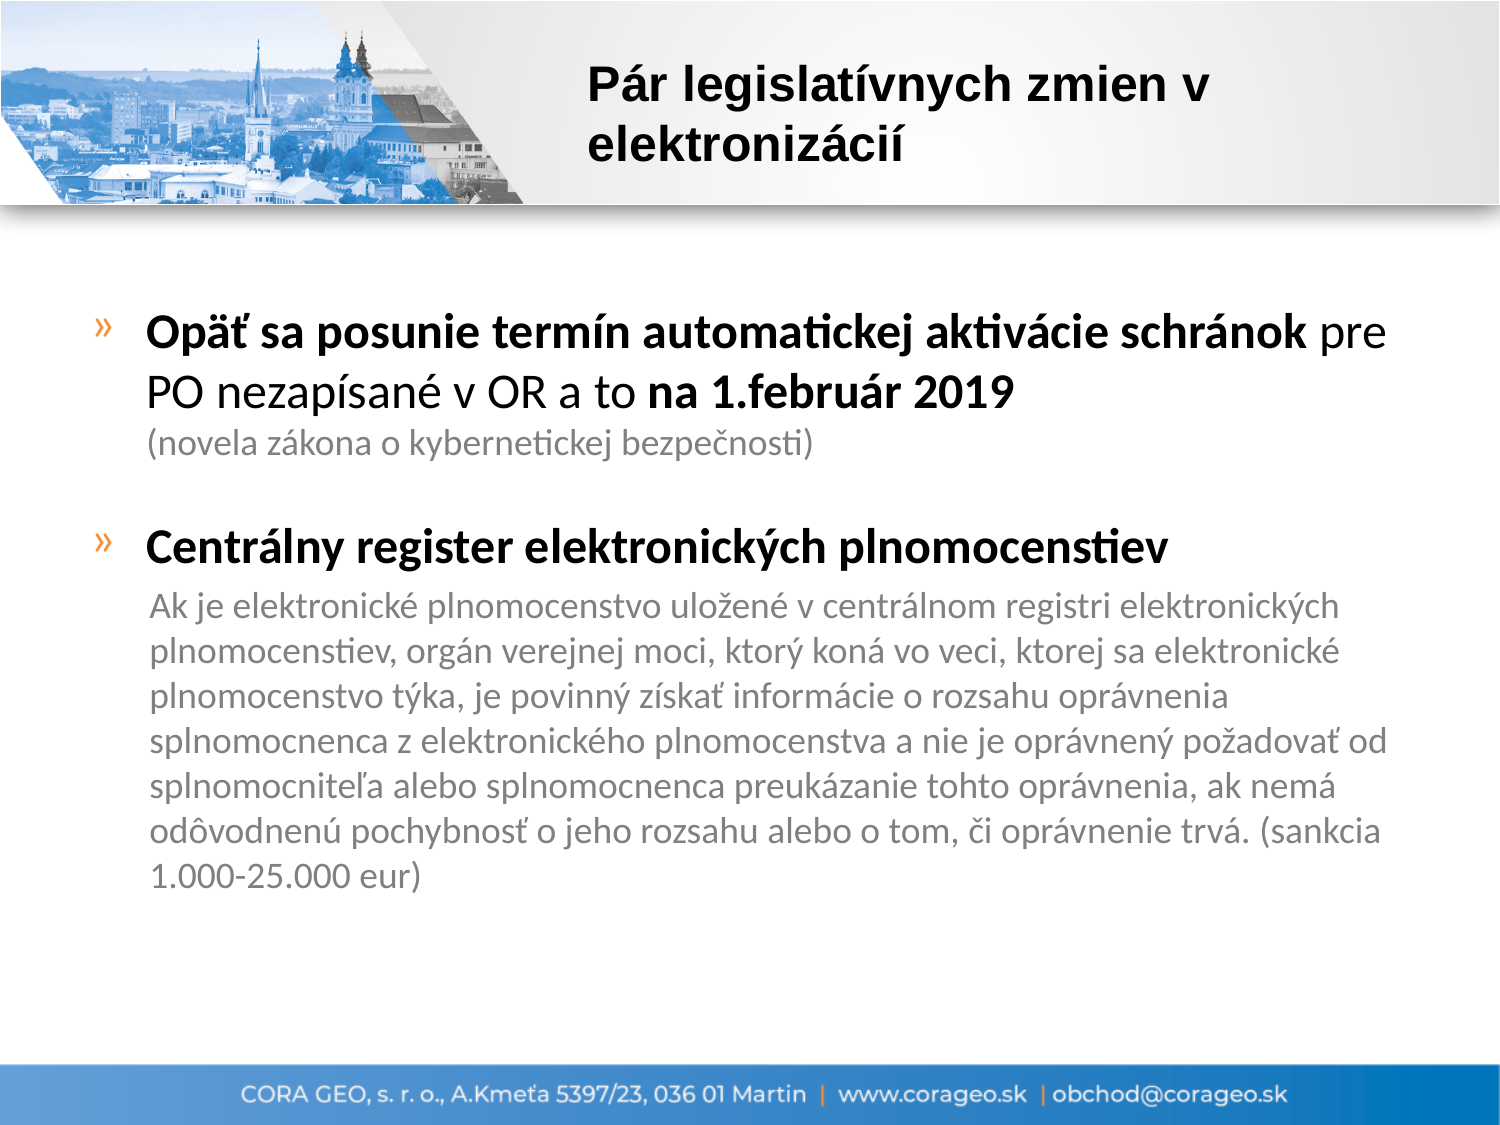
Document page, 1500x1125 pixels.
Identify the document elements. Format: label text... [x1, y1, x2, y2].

title Pár legislatívnych zmien v elektronizácií [572, 33, 1436, 190]
picture [1, 1, 1499, 204]
picture [0, 1059, 1500, 1125]
list Opäť sa posunie termín automatickej aktivácie schránok pre PO nezapísané v OR a to na 1.február 2019 (novela zákona o kybernetickej bezpečnosti) Centrálny register elektronických plnomocenstiev Ak je elektronické plnomocenstvo uložené v centrálnom registri elektronických plnomocenstiev, orgán verejnej moci, ktorý koná vo veci, ktorej sa elektronické plnomocenstvo týka, je povinný získať informácie o rozsahu oprávnenia splnomocnenca z elektronického plnomocenstva a nie je oprávnený požadovať od splnomocniteľa alebo splnomocnenca preukázanie tohto oprávnenia, ak nemá odôvodnenú pochybnosť o jeho rozsahu alebo o tom, či oprávnenie trvá. (sankcia 1.000-25.000 eur) [75, 290, 1425, 1012]
